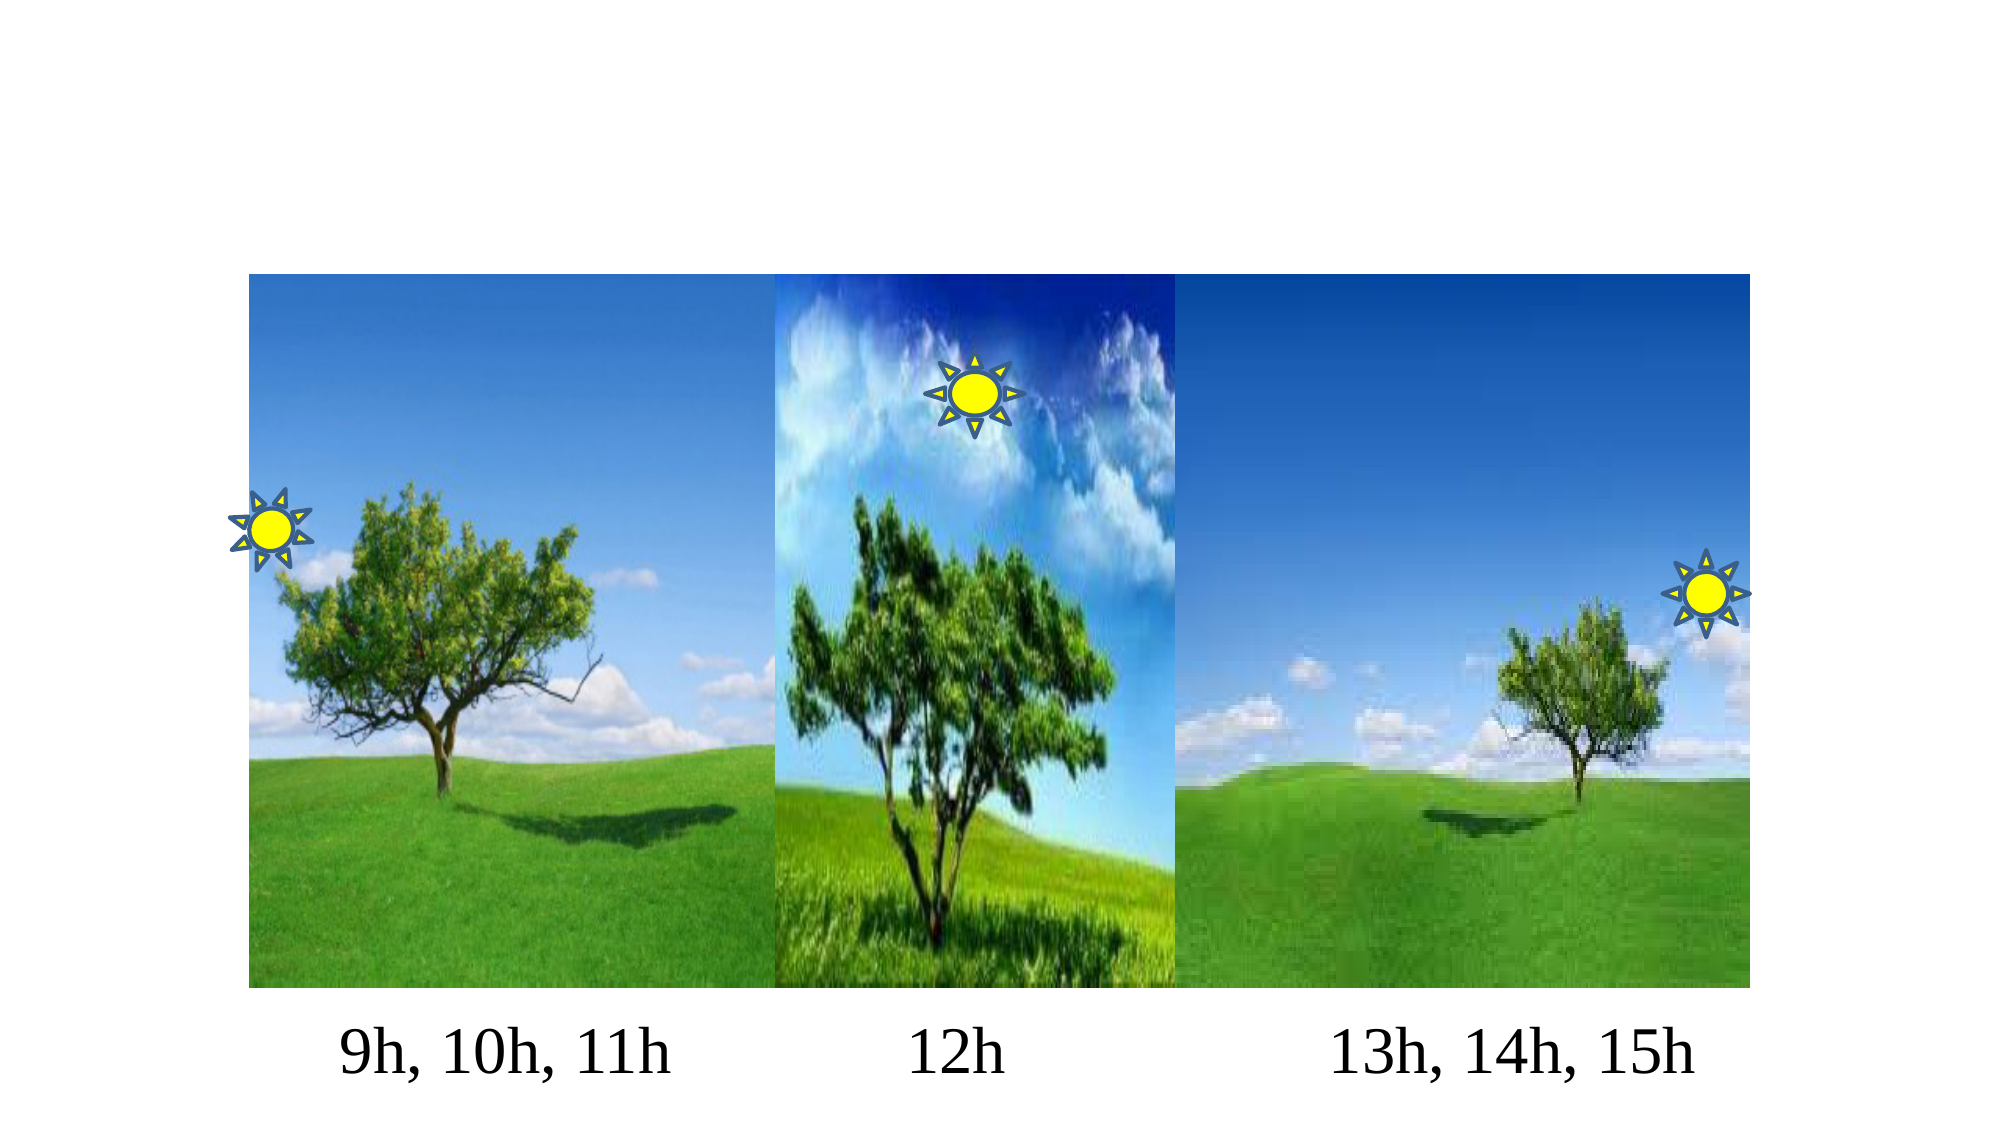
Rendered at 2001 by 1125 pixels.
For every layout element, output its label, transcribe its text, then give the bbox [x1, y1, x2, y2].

picture [249, 274, 1751, 988]
text_box [227, 514, 244, 531]
text_box 9h, 10h, 11h [287, 999, 725, 1095]
text_box 12h [837, 999, 1075, 1095]
text_box [229, 534, 244, 553]
text_box 13h, 14h, 15h [1313, 999, 1712, 1095]
